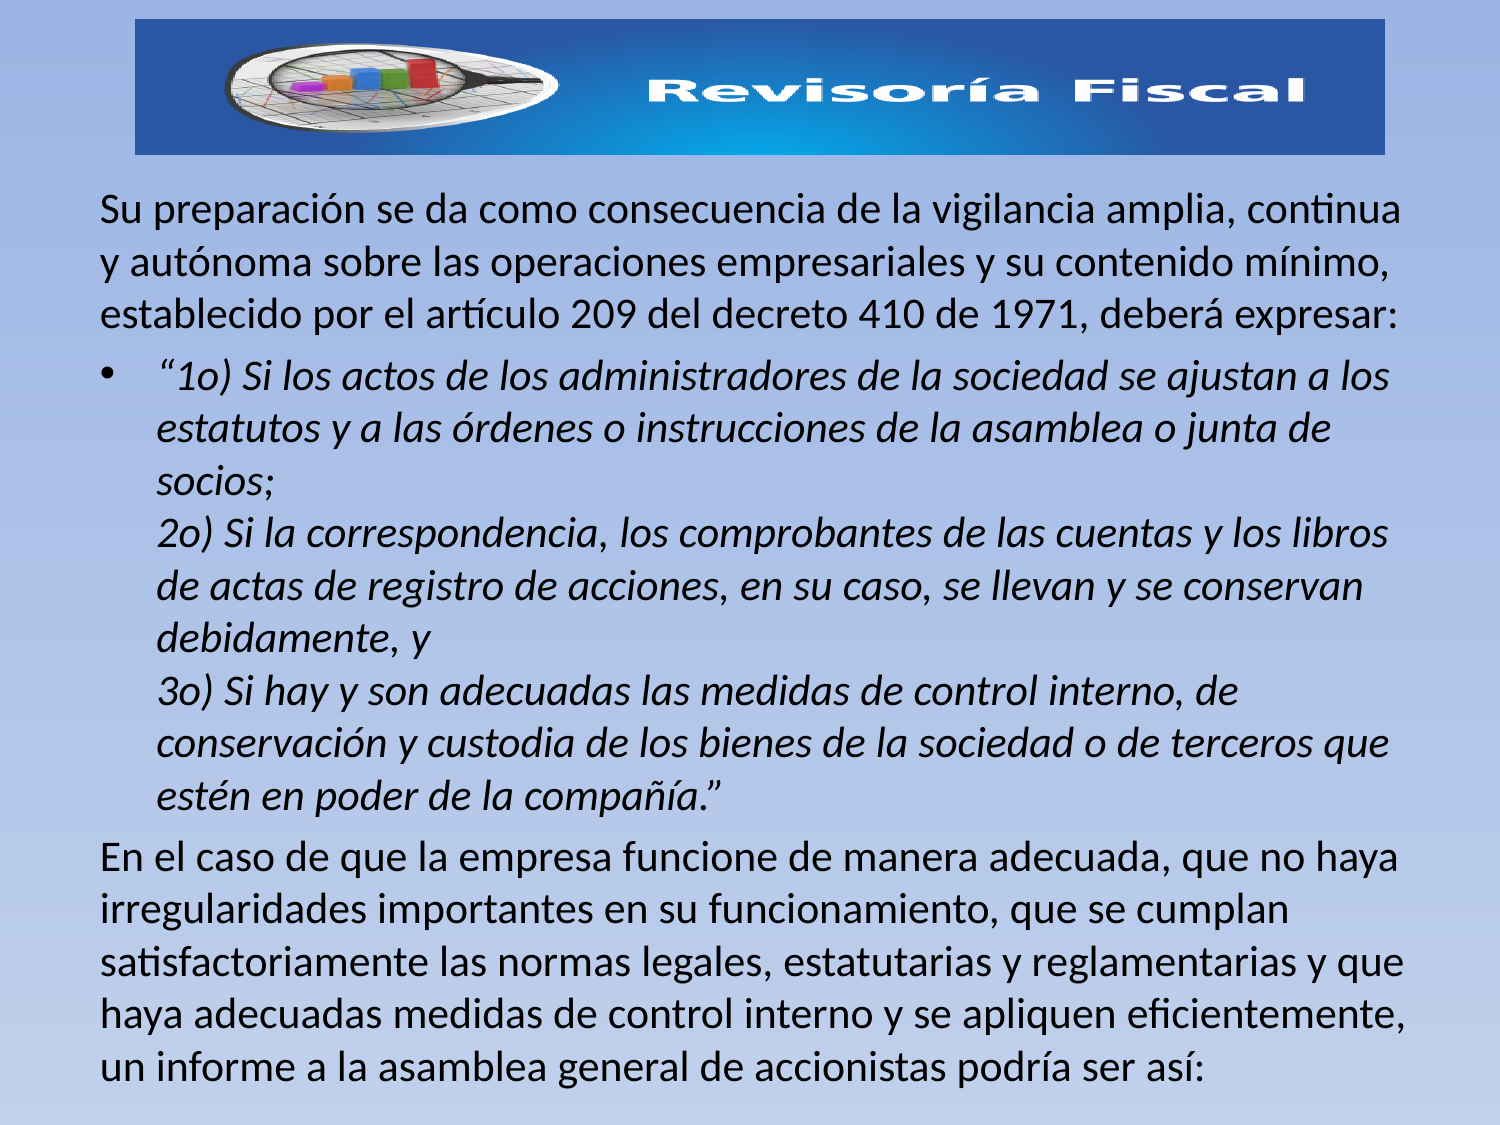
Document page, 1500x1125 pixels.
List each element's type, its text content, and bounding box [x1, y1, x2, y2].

picture [135, 18, 1385, 156]
list Su preparación se da como consecuencia de la vigilancia amplia, continua y autónoma sobre las operaciones empresariales y su contenido mínimo, establecido por el artículo 209 del decreto 410 de 1971, deberá expresar: “1o) Si los actos de los administradores de la sociedad se ajustan a los estatutos y a las órdenes o instrucciones de la asamblea o junta de socios; 2o) Si la correspondencia, los comprobantes de las cuentas y los libros de actas de registro de acciones, en su caso, se llevan y se conservan debidamente, y 3o) Si hay y son adecuadas las medidas de control interno, de conservación y custodia de los bienes de la sociedad o de terceros que estén en poder de la compañía.” En el caso de que la empresa funcione de manera adecuada, que no haya irregularidades importantes en su funcionamiento, que se cumplan satisfactoriamente las normas legales, estatutarias y reglamentarias y que haya adecuadas medidas de control interno y se apliquen eficientemente, un informe a la asamblea general de accionistas podría ser así: [84, 172, 1435, 917]
picture [611, 145, 623, 156]
picture [896, 145, 908, 156]
